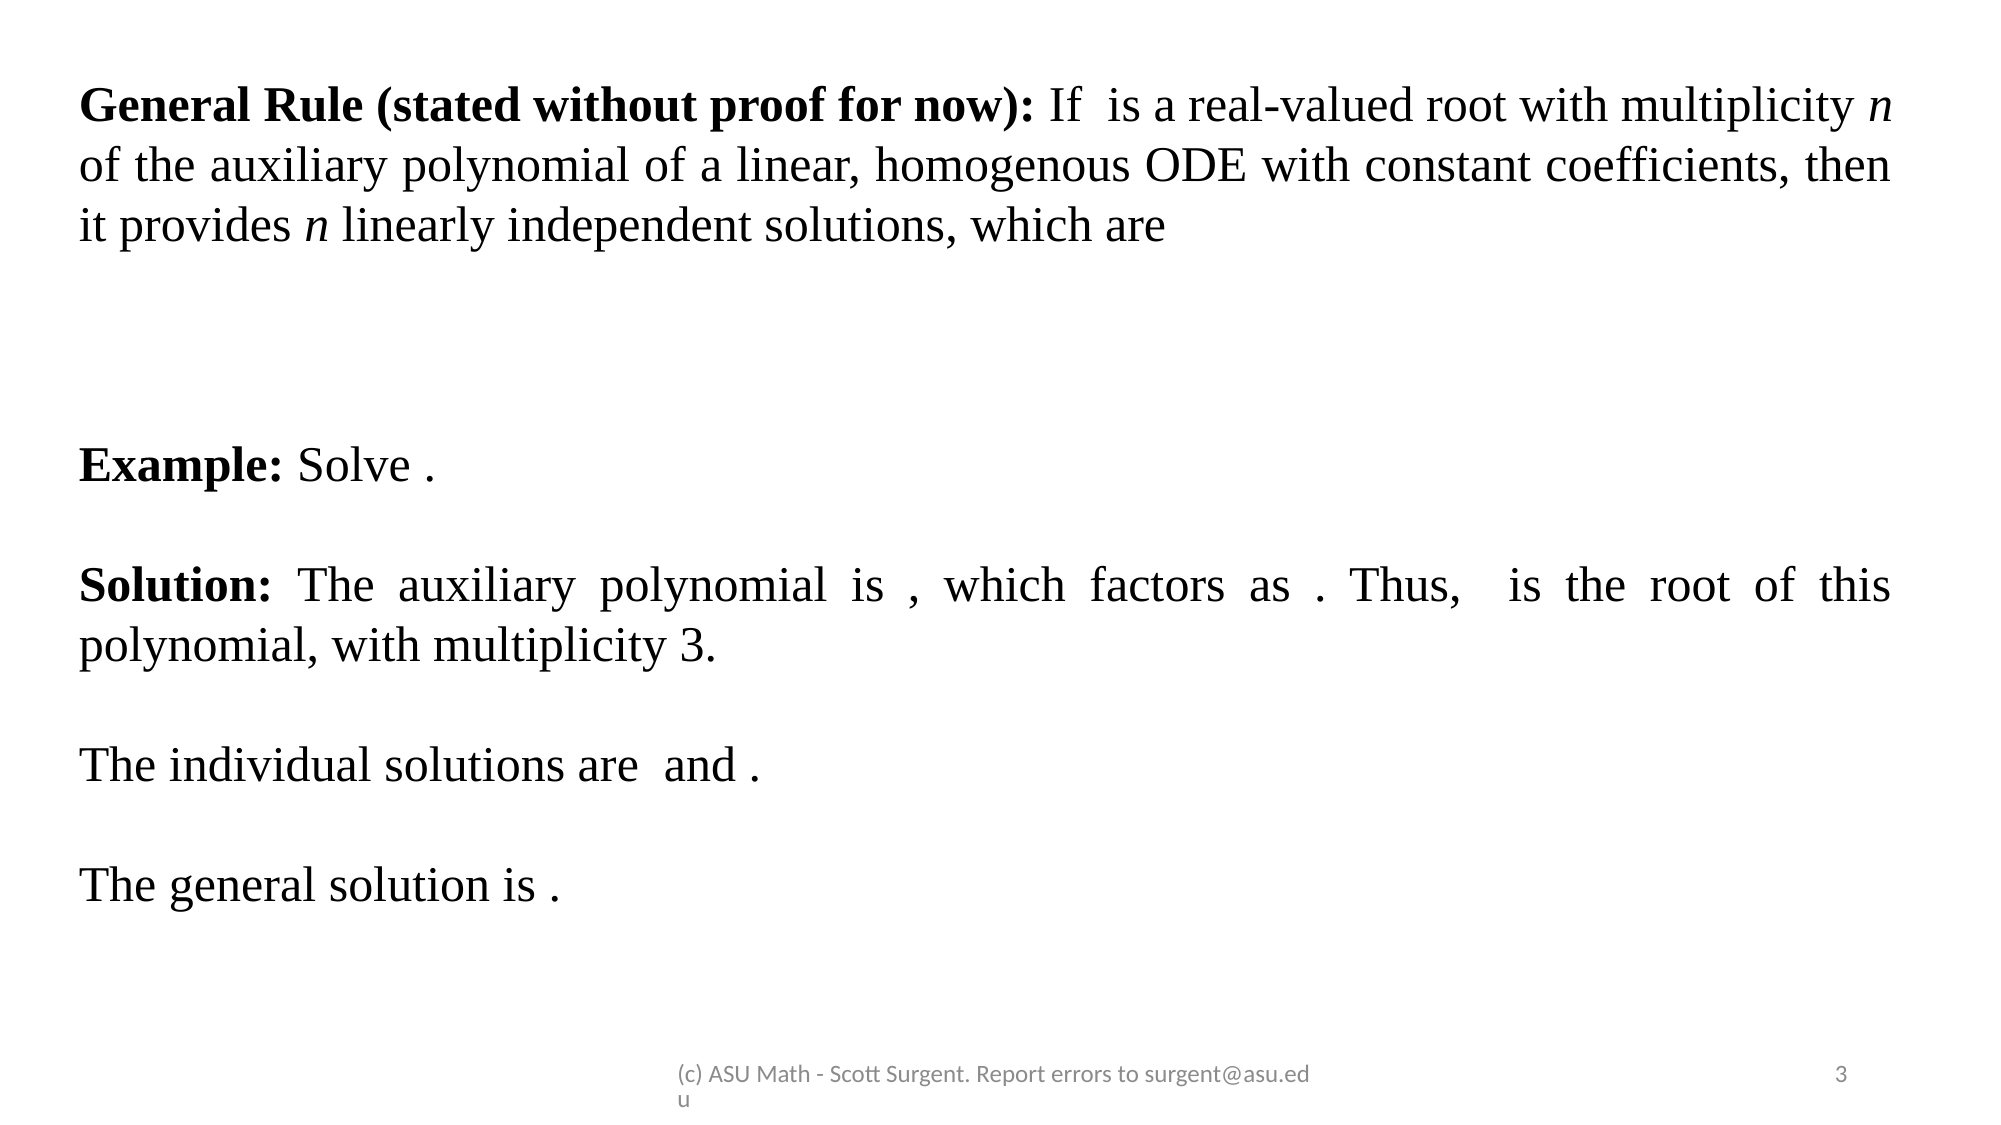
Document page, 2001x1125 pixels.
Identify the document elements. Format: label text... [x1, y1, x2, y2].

footer (c) ASU Math - Scott Surgent. Report errors to surgent@asu.edu [662, 1042, 1338, 1103]
slide_number 3 [1412, 1042, 1863, 1103]
